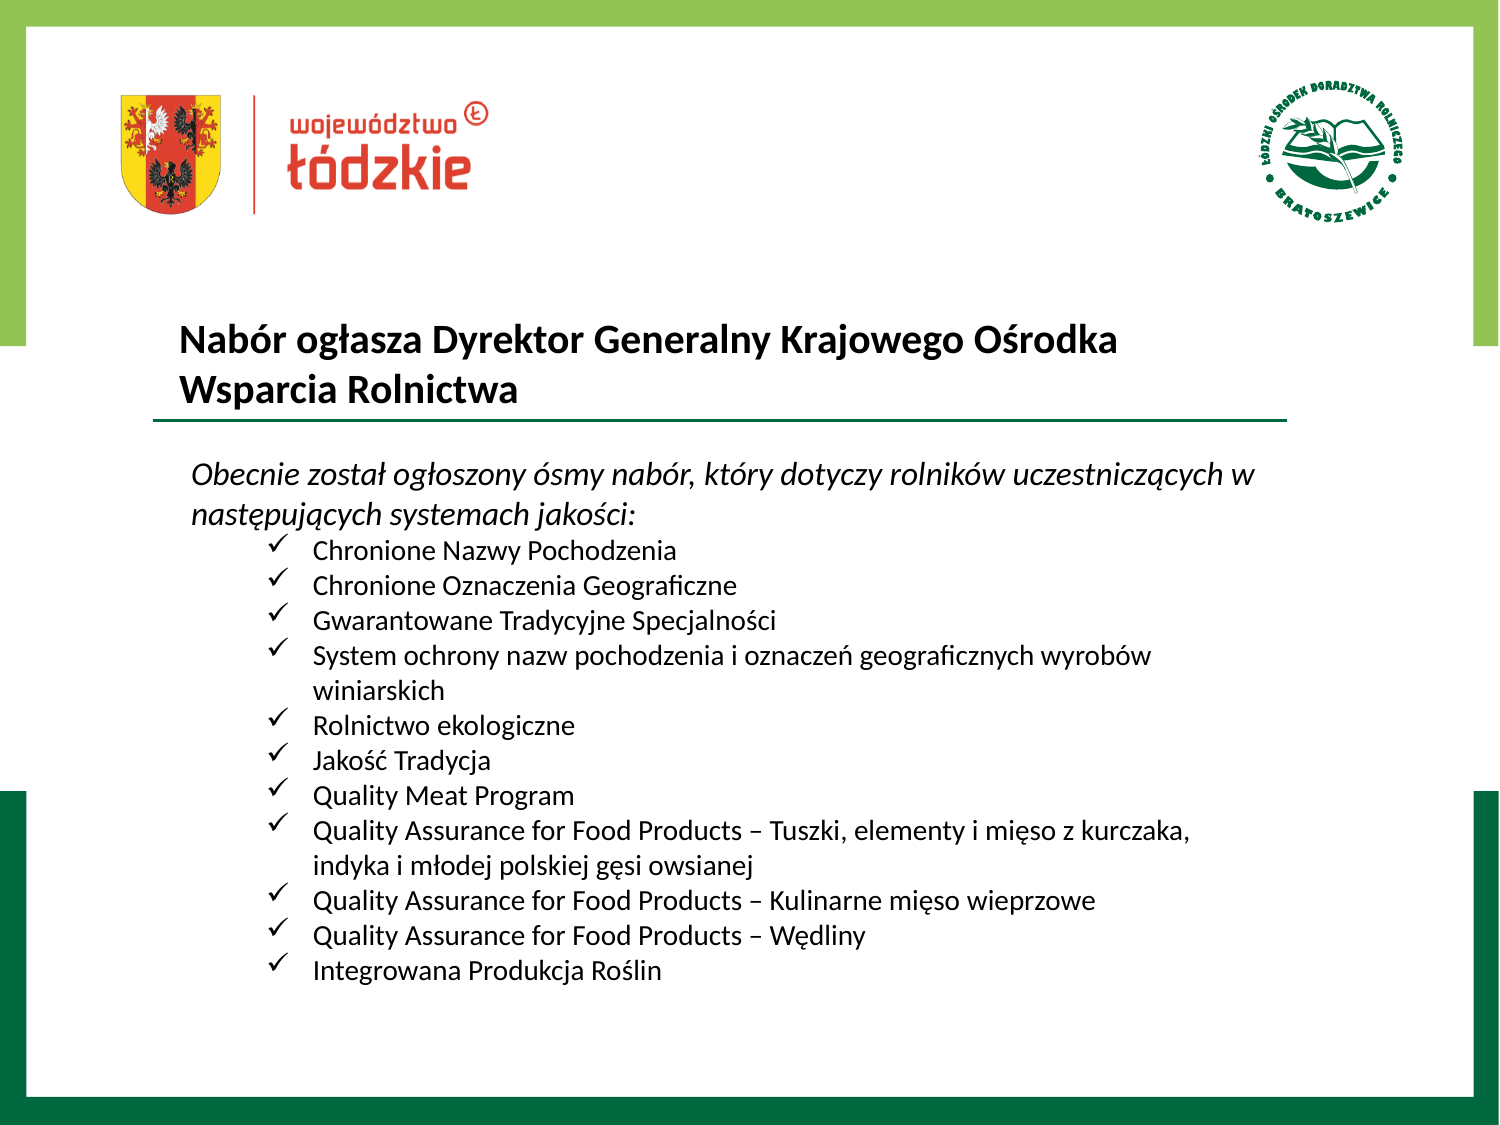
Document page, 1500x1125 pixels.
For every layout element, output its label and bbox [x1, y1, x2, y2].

text_box [0, 0, 1499, 1125]
